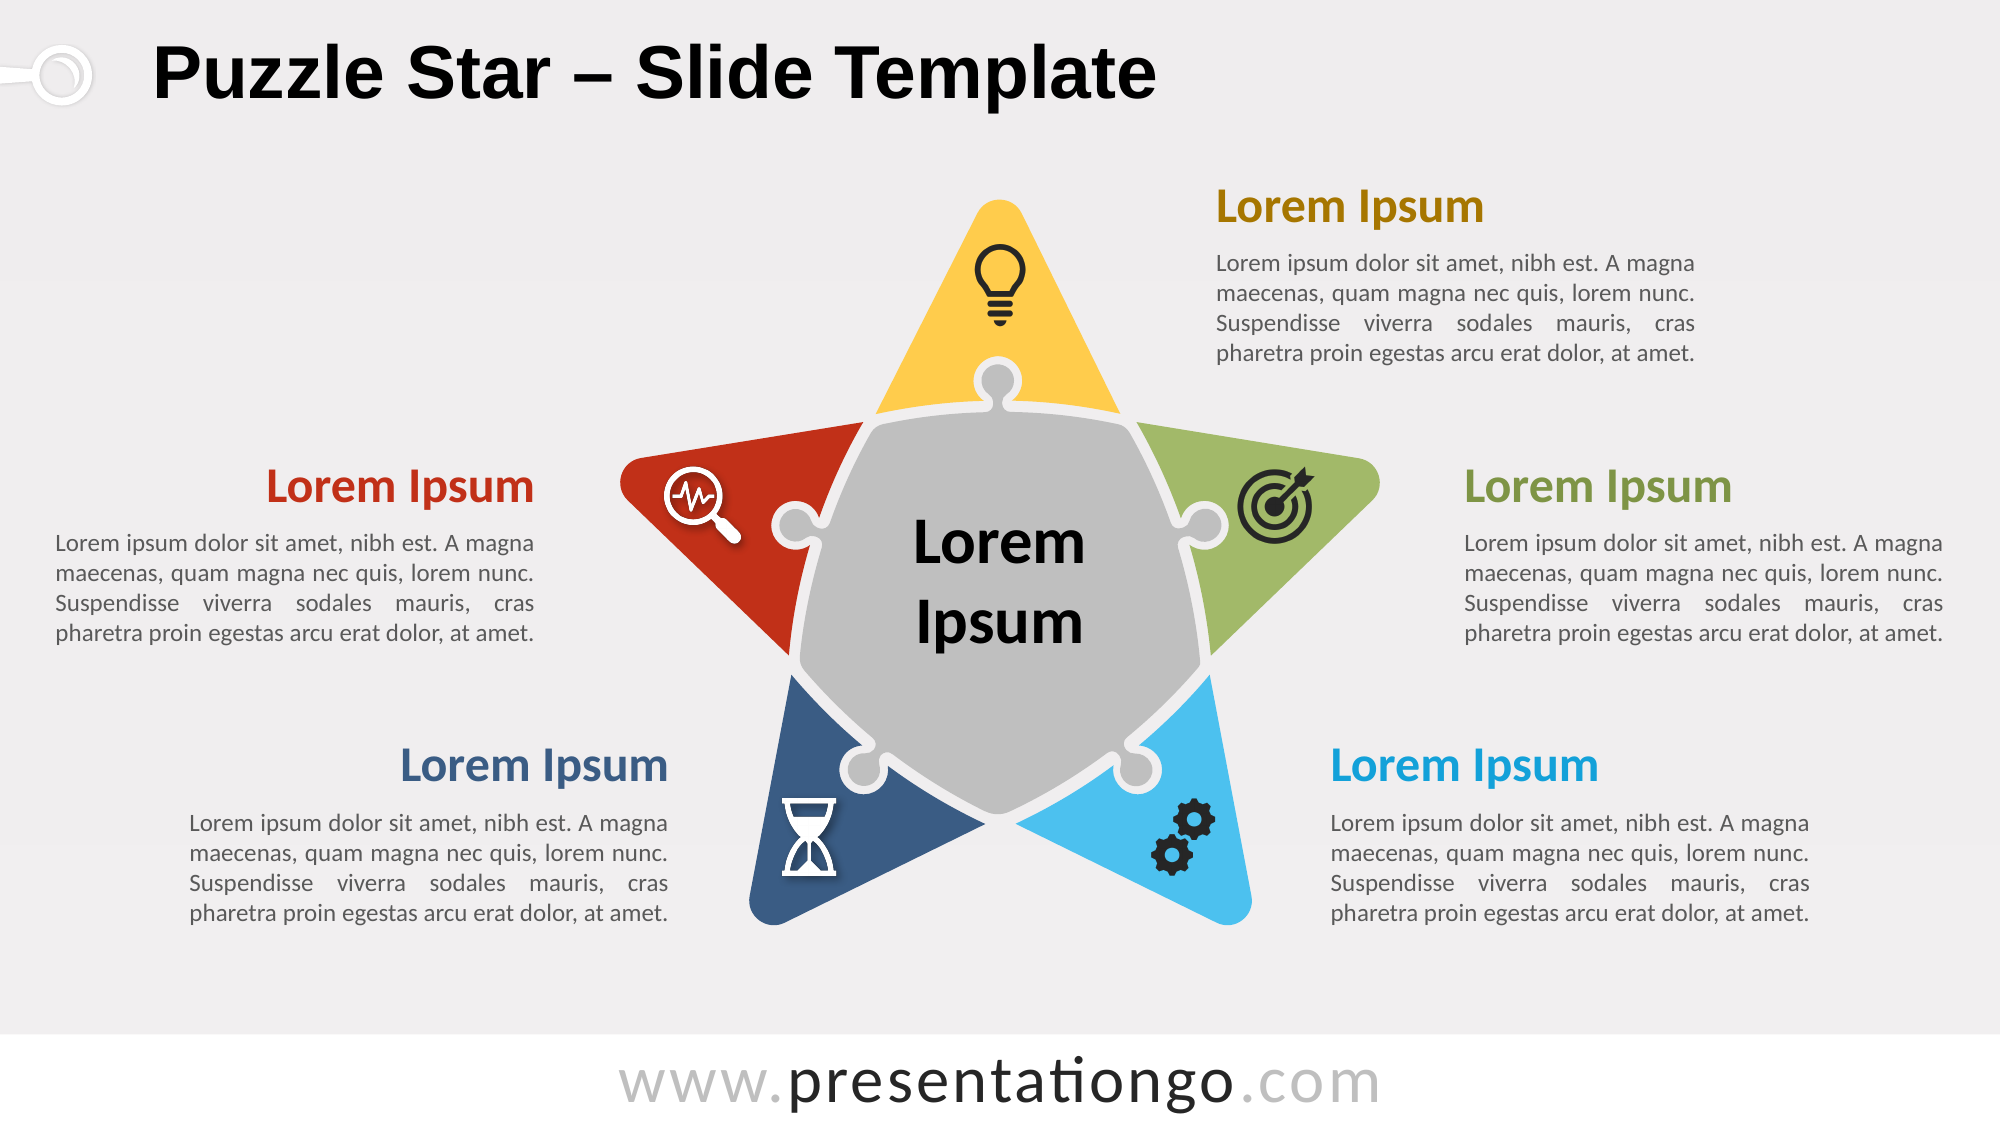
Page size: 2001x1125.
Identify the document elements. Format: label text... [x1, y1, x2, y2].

text_box Lorem Ipsum [903, 489, 1097, 664]
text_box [189, 723, 670, 936]
text_box [1138, 674, 1252, 926]
title Puzzle Star – Slide Template [137, 26, 1863, 148]
text_box [1015, 765, 1136, 884]
picture [656, 458, 750, 552]
picture [1136, 790, 1230, 884]
text_box [864, 765, 986, 884]
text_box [1330, 723, 1811, 936]
text_box [620, 422, 864, 656]
picture [1229, 458, 1323, 552]
text_box [964, 199, 1034, 238]
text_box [55, 443, 536, 656]
text_box [770, 674, 863, 788]
text_box [875, 261, 1121, 415]
text_box [1136, 422, 1380, 656]
text_box [749, 841, 846, 926]
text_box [1216, 164, 1697, 376]
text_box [1464, 443, 1945, 656]
text_box [779, 364, 1222, 815]
picture [762, 790, 856, 884]
picture [953, 238, 1047, 332]
